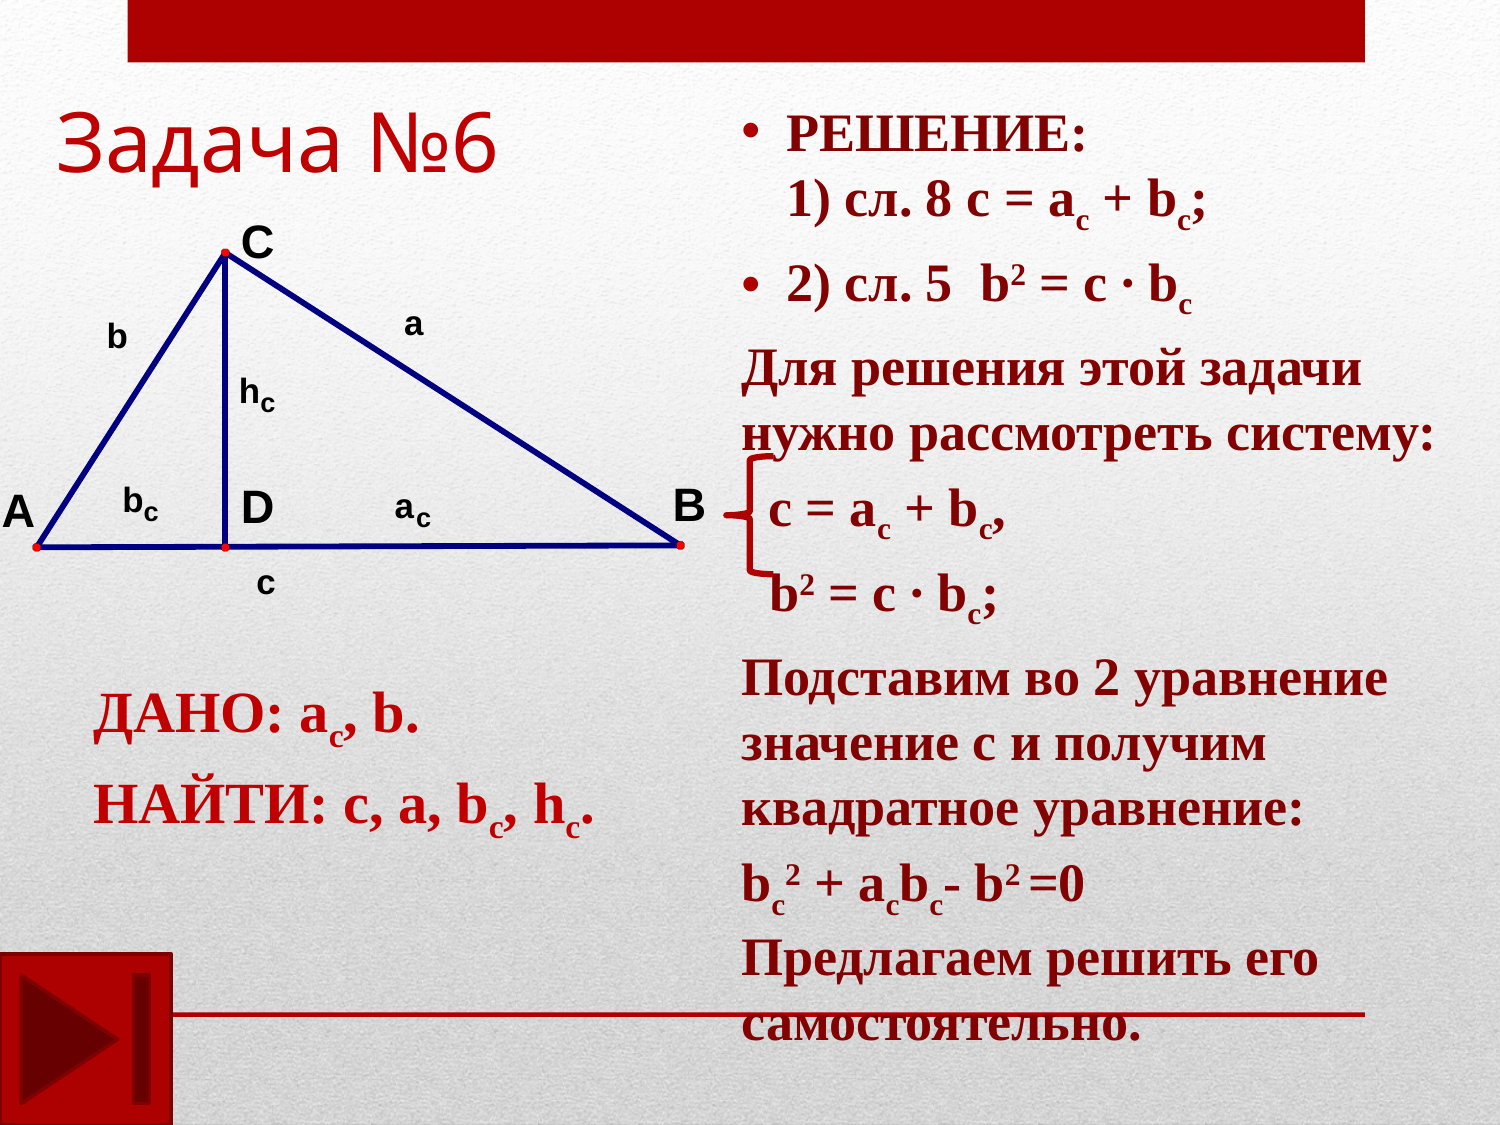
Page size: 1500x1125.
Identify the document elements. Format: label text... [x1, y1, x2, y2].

title Задача №6 [41, 1, 1154, 195]
list РЕШЕНИЕ: 1) сл. 8 с = ас + bс; 2) сл. 5 b2 = с ∙ bс Для решения этой задачи нужно рассмотреть систему: с = ас + bс, b2 = с ∙ bс; Подставим во 2 уравнение значение с и получим квадратное уравнение: bc2 + acbc- b2 =0 Предлагаем решить его самостоятельно. [726, 90, 1464, 1061]
text_box [731, 454, 774, 576]
list ДАНО: ac, b. НАЙТИ: с, а, bс, hс. [78, 641, 679, 886]
text_box [0, 952, 173, 1125]
picture [0, 195, 728, 631]
